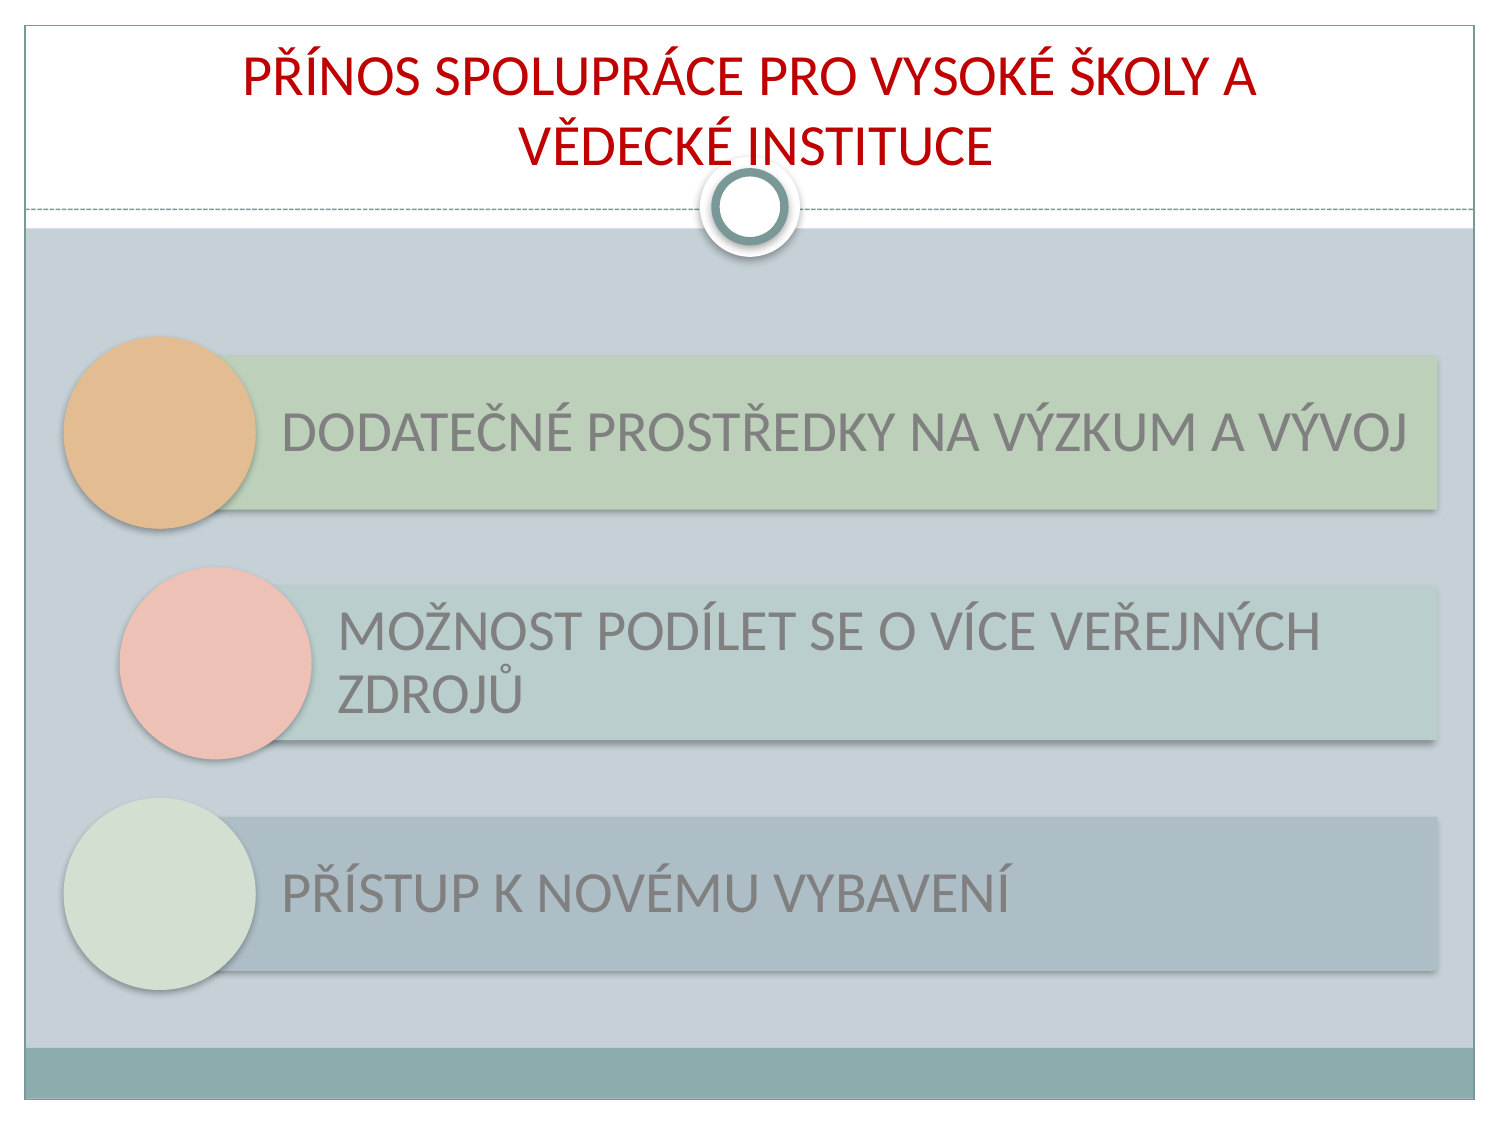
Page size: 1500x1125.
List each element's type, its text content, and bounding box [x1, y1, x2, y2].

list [52, 278, 1449, 1048]
title PŘÍNOS SPOLUPRÁCE PRO VYSOKÉ ŠKOLY A VĚDECKÉ INSTITUCE [41, 42, 1459, 185]
